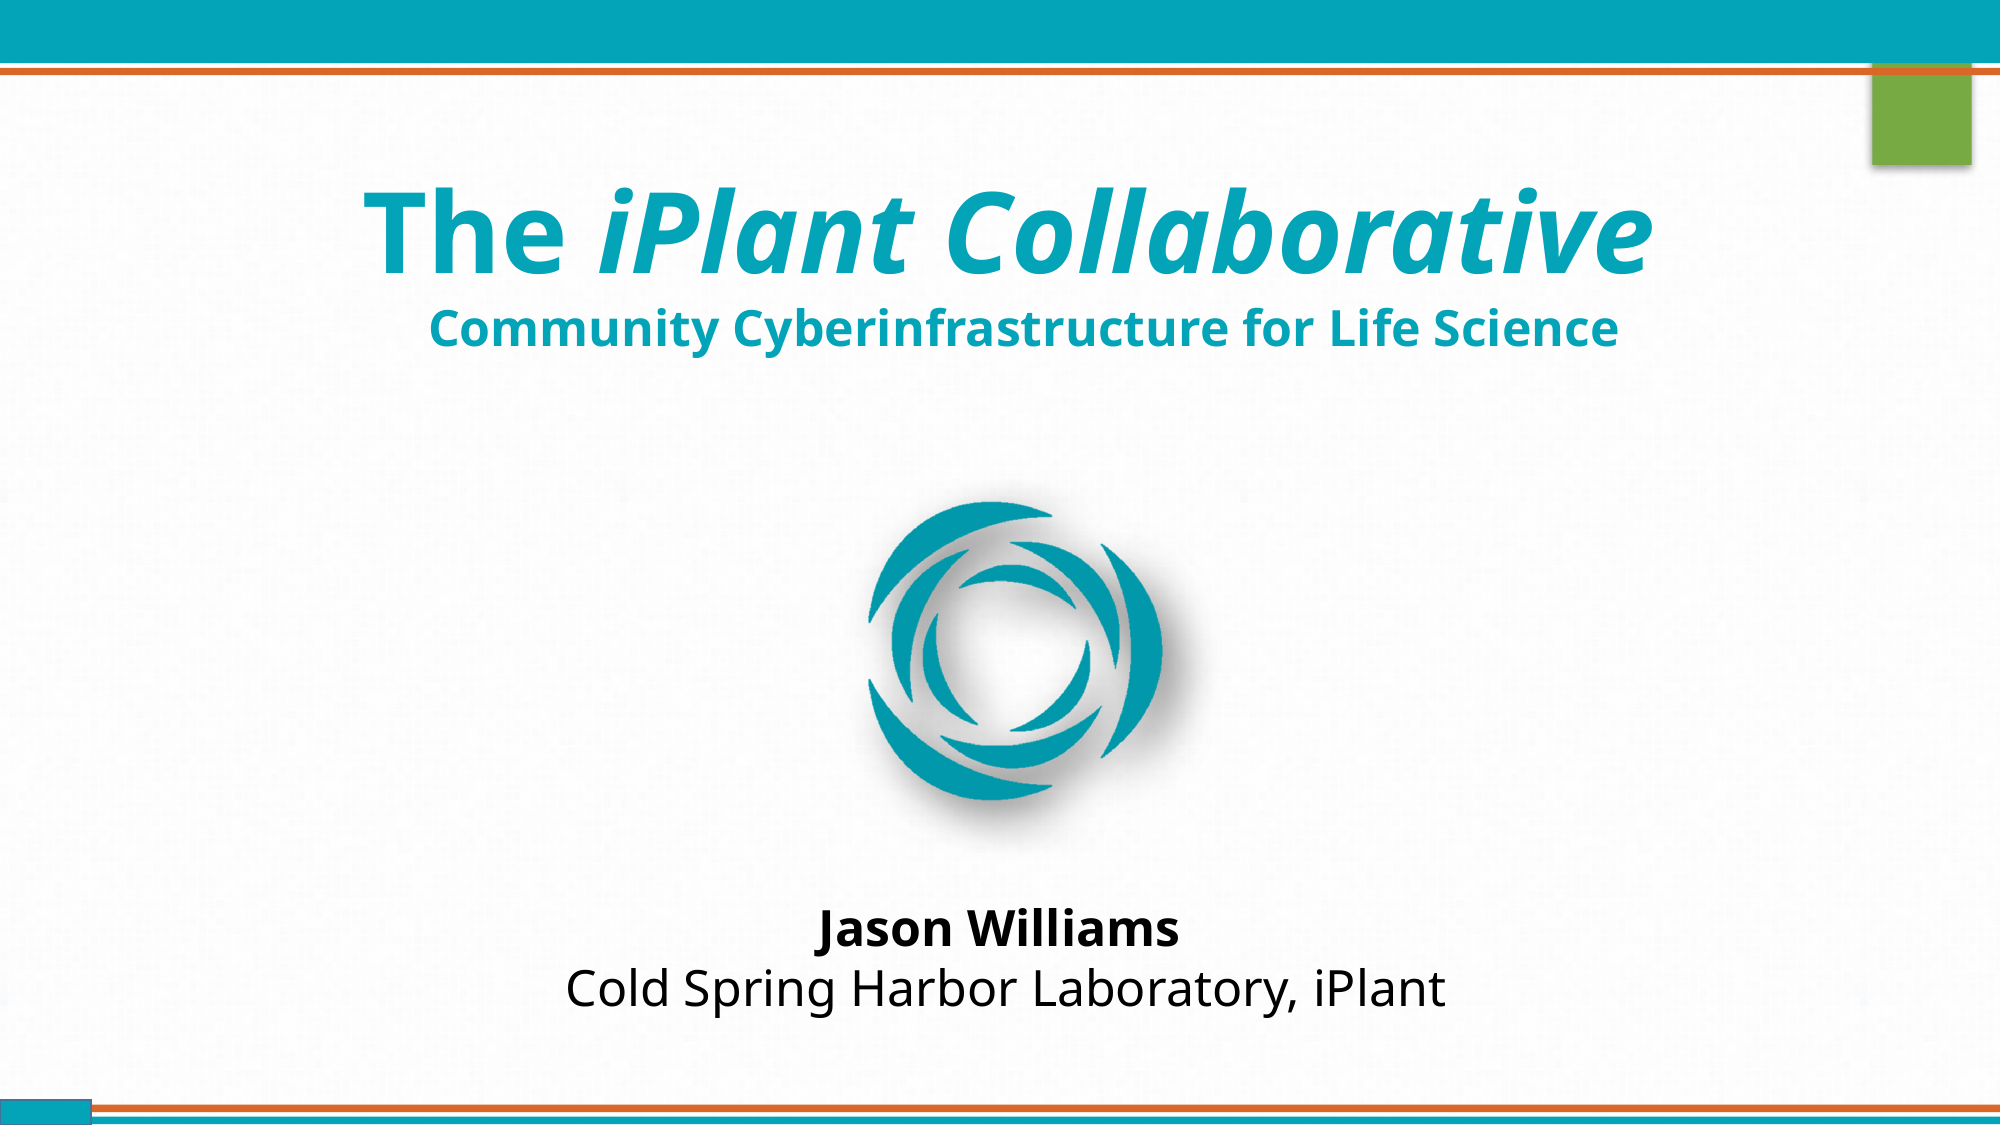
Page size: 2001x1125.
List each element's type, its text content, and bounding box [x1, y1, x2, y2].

text_box [0, 67, 2000, 76]
text_box [92, 1104, 2000, 1113]
text_box [0, 0, 2000, 64]
text_box [1871, 76, 1973, 166]
text_box The iPlant Collaborative Community Cyberinfrastructure for Life Science [347, 153, 1701, 414]
picture [857, 495, 1191, 810]
text_box [92, 1116, 2000, 1125]
text_box [0, 1099, 92, 1125]
text_box Jason Williams Cold Spring Harbor Laboratory, iPlant [512, 888, 1500, 1024]
